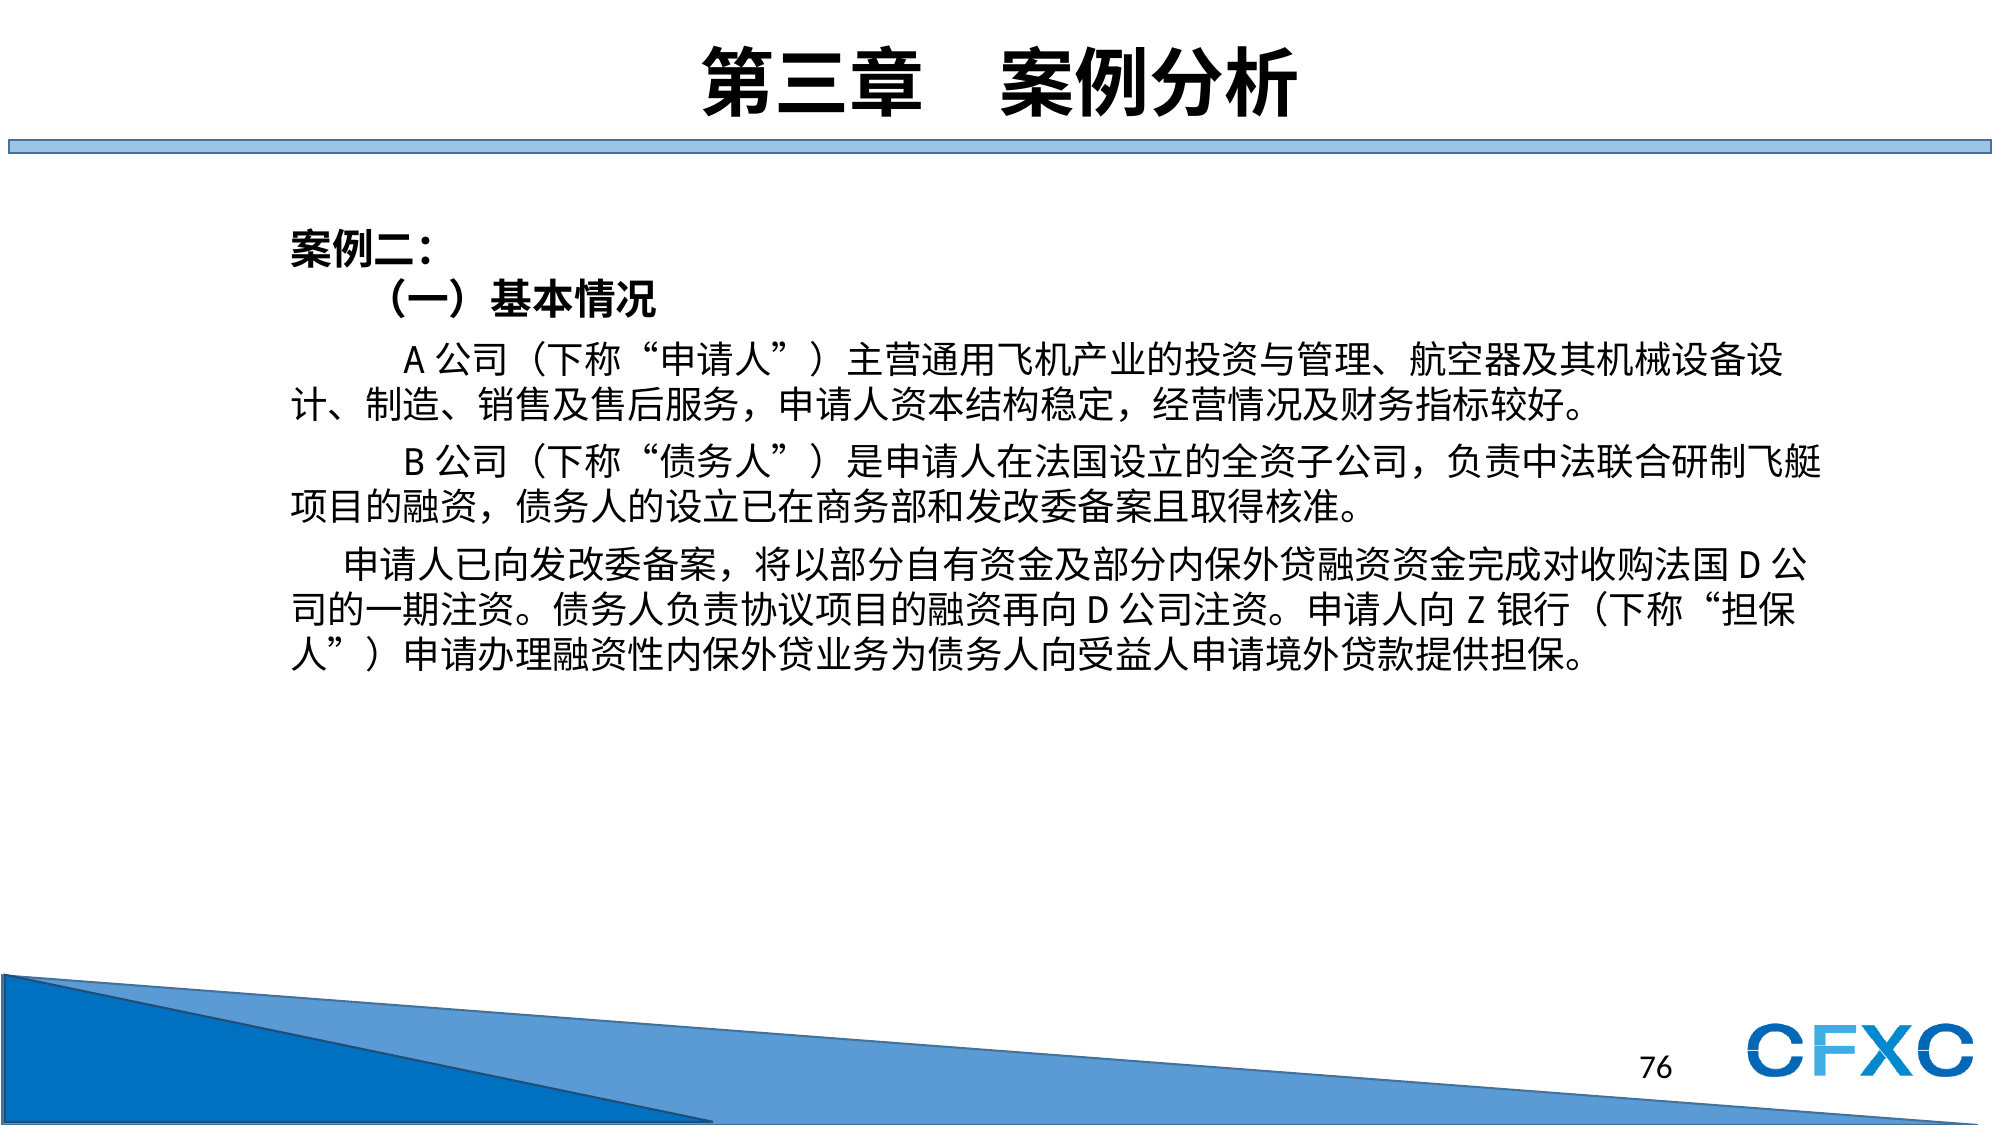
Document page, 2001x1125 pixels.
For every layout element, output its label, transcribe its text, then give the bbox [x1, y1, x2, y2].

text_box 第三章 案例分析 [380, 41, 1620, 118]
text_box [8, 139, 1992, 154]
text_box [1, 974, 1978, 1125]
picture [1741, 1020, 1978, 1080]
text_box [3, 973, 714, 1123]
slide_number 76 [1237, 1035, 1688, 1096]
text_box 案例二： （一）基本情况 A公司（下称“申请人”）主营通用飞机产业的投资与管理、航空器及其机械设备设计、制造、销售及售后服务，申请人资本结构稳定，经营情况及财务指标较好。 B公司（下称“债务人”）是申请人在法国设立的全资子公司，负责中法联合研制飞艇项目的融资，债务人的设立已在商务部和发改委备案且取得核准。 申请人已向发改委备案，将以部分自有资金及部分内保外贷融资资金完成对收购法国D公司的一期注资。债务人负责协议项目的融资再向D公司注资。申请人向Z银行（下称“担保人”）申请办理融资性内保外贷业务为债务人向受益人申请境外贷款提供担保。 [238, 215, 1855, 684]
